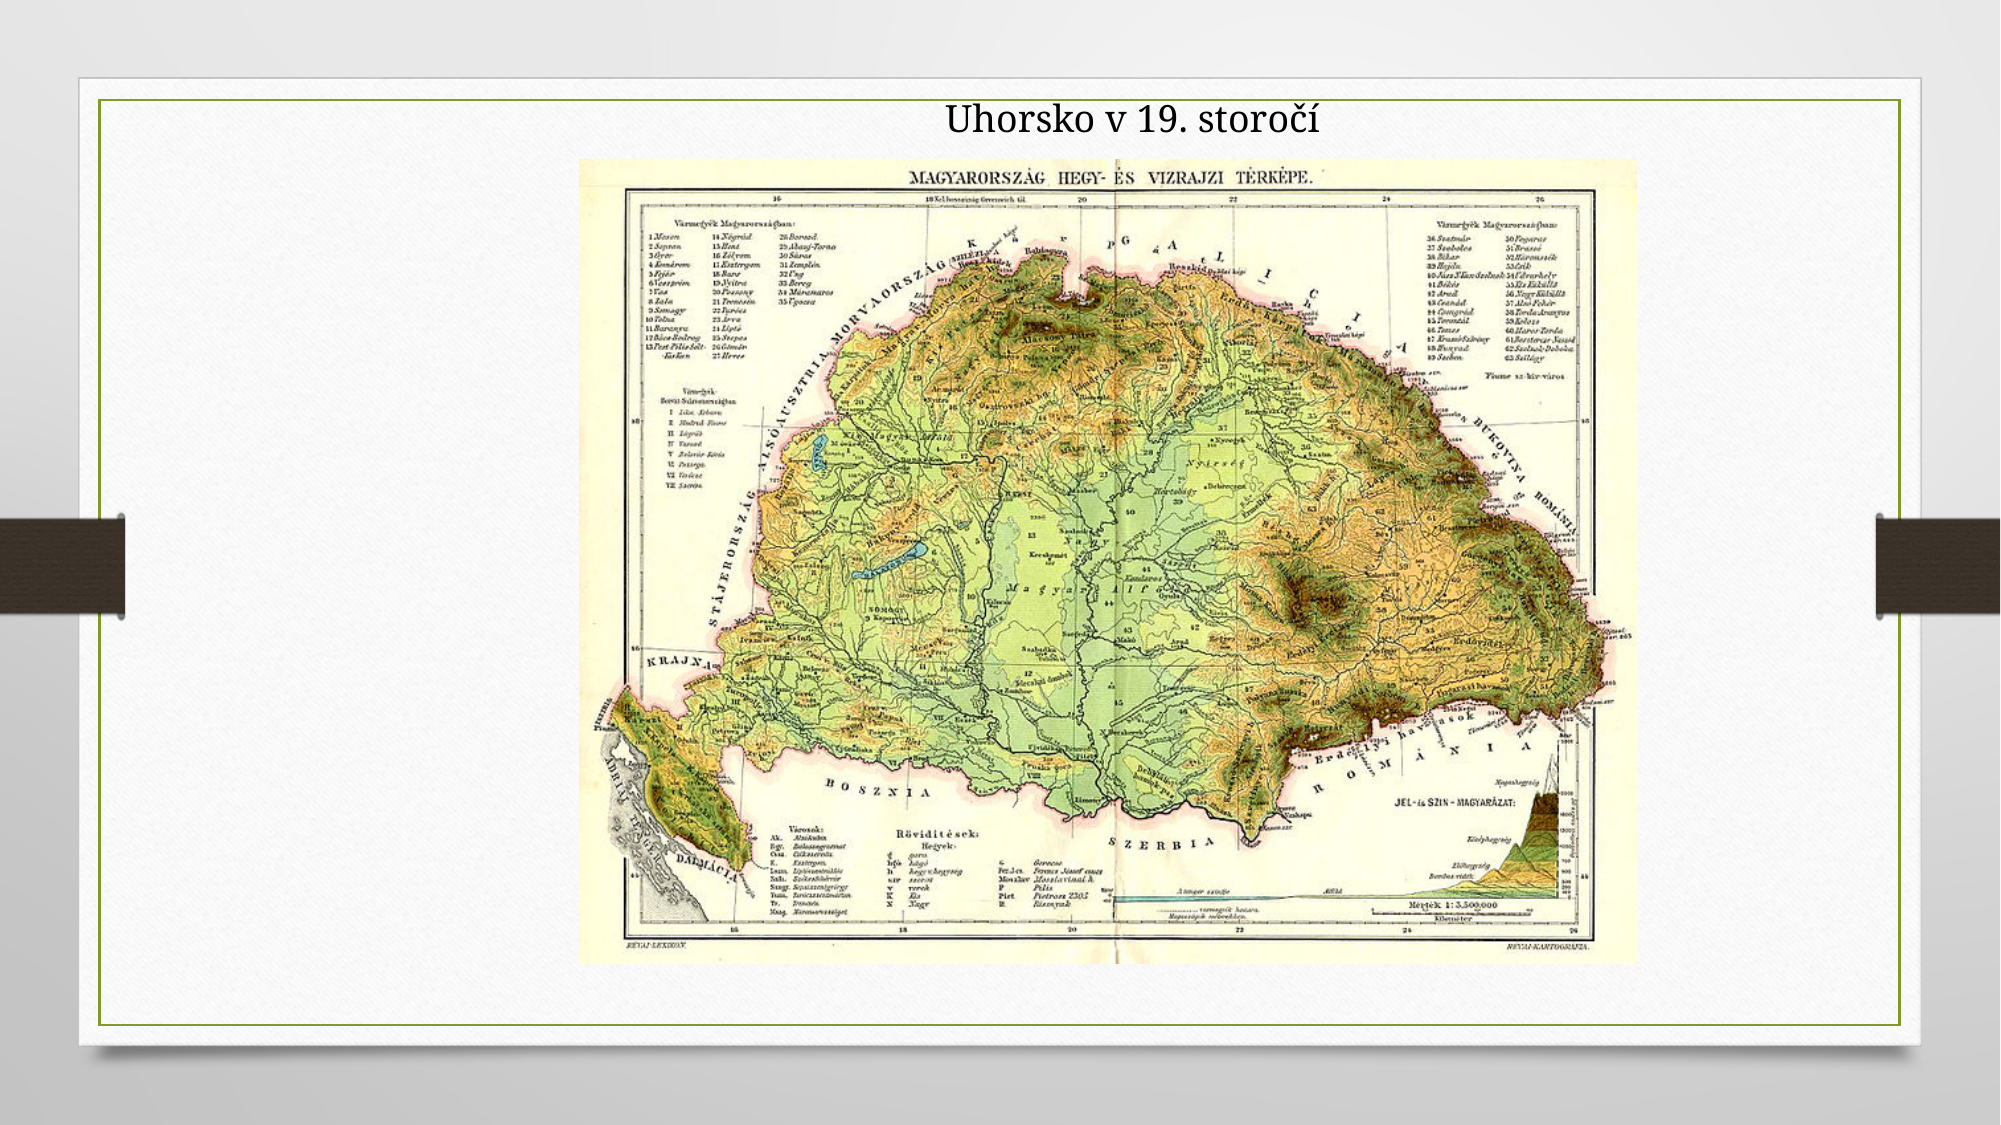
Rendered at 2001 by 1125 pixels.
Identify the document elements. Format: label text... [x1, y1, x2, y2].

picture [0, 0, 2001, 1125]
text_box Uhorsko v 19. storočí [647, 87, 1619, 147]
